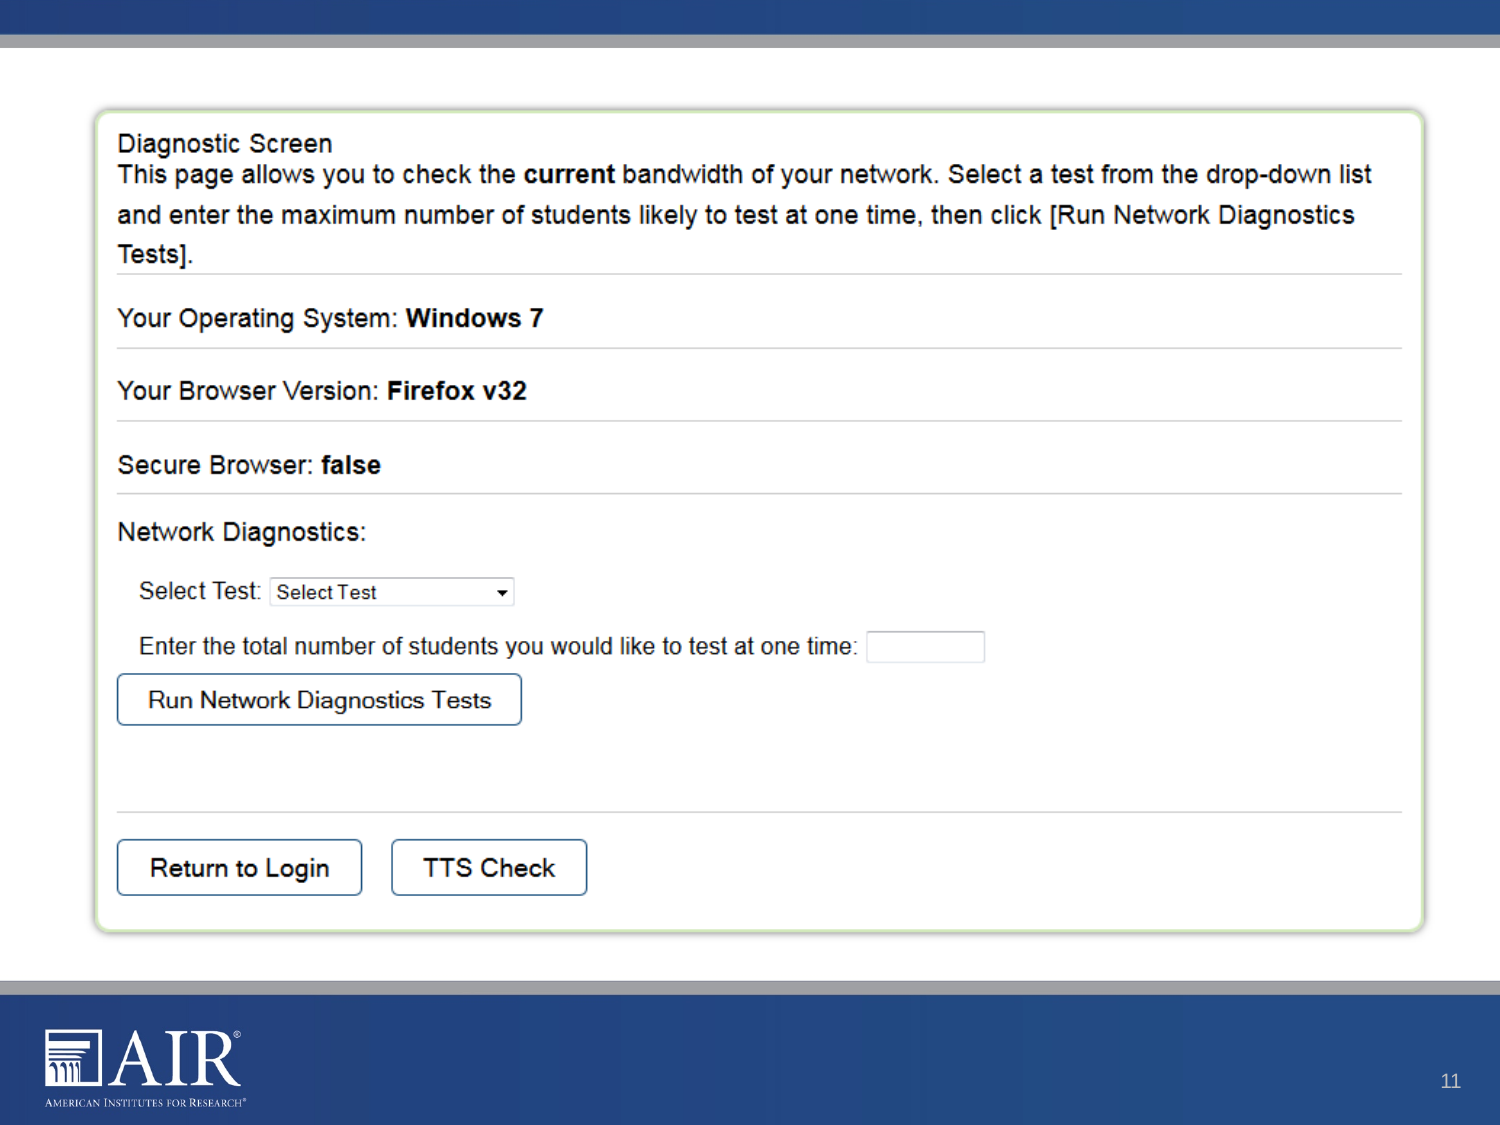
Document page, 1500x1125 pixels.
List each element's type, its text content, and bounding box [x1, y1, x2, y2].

slide_number 11 [1436, 1067, 1462, 1093]
title Network Diagnostics Tool [112, 51, 1463, 297]
picture [0, 0, 1500, 1125]
